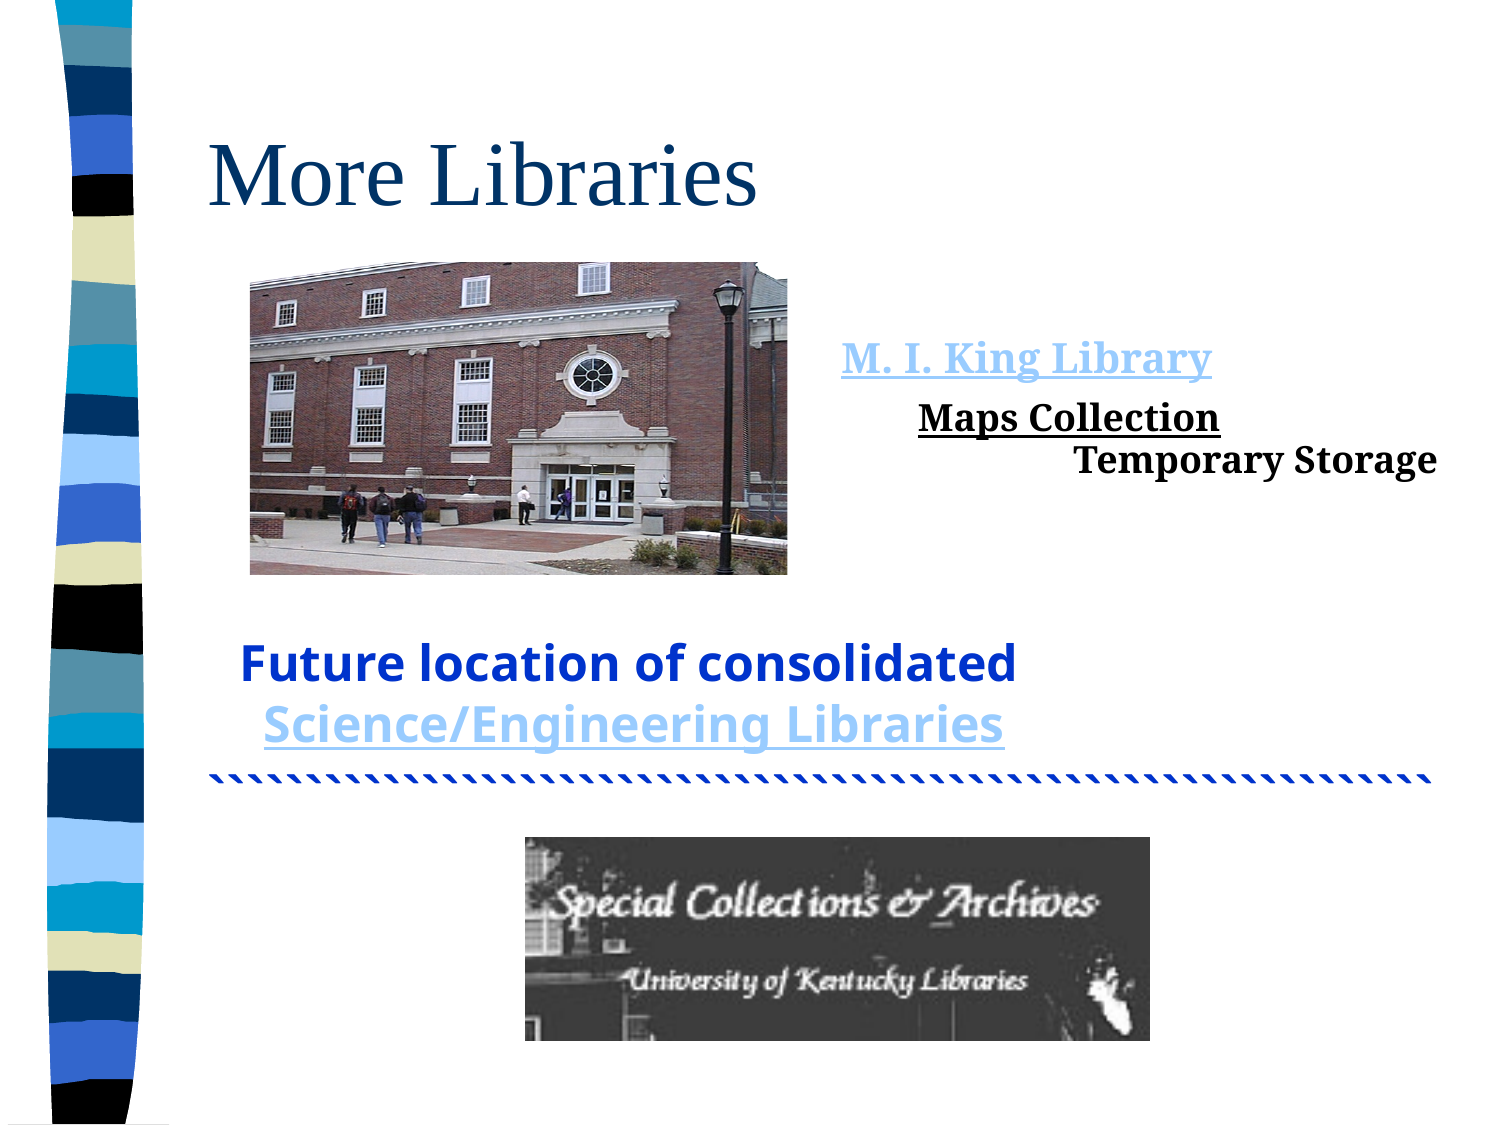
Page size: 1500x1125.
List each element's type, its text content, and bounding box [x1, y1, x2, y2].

title More Libraries [192, 75, 1468, 263]
picture [249, 262, 788, 575]
picture [524, 837, 1150, 1041]
list M. I. King Library Maps Collection Temporary Storage Collection Future location of consolidated Science/Engineering Libraries ``````````````````````````````````````````````````````````````` [192, 324, 1468, 1000]
